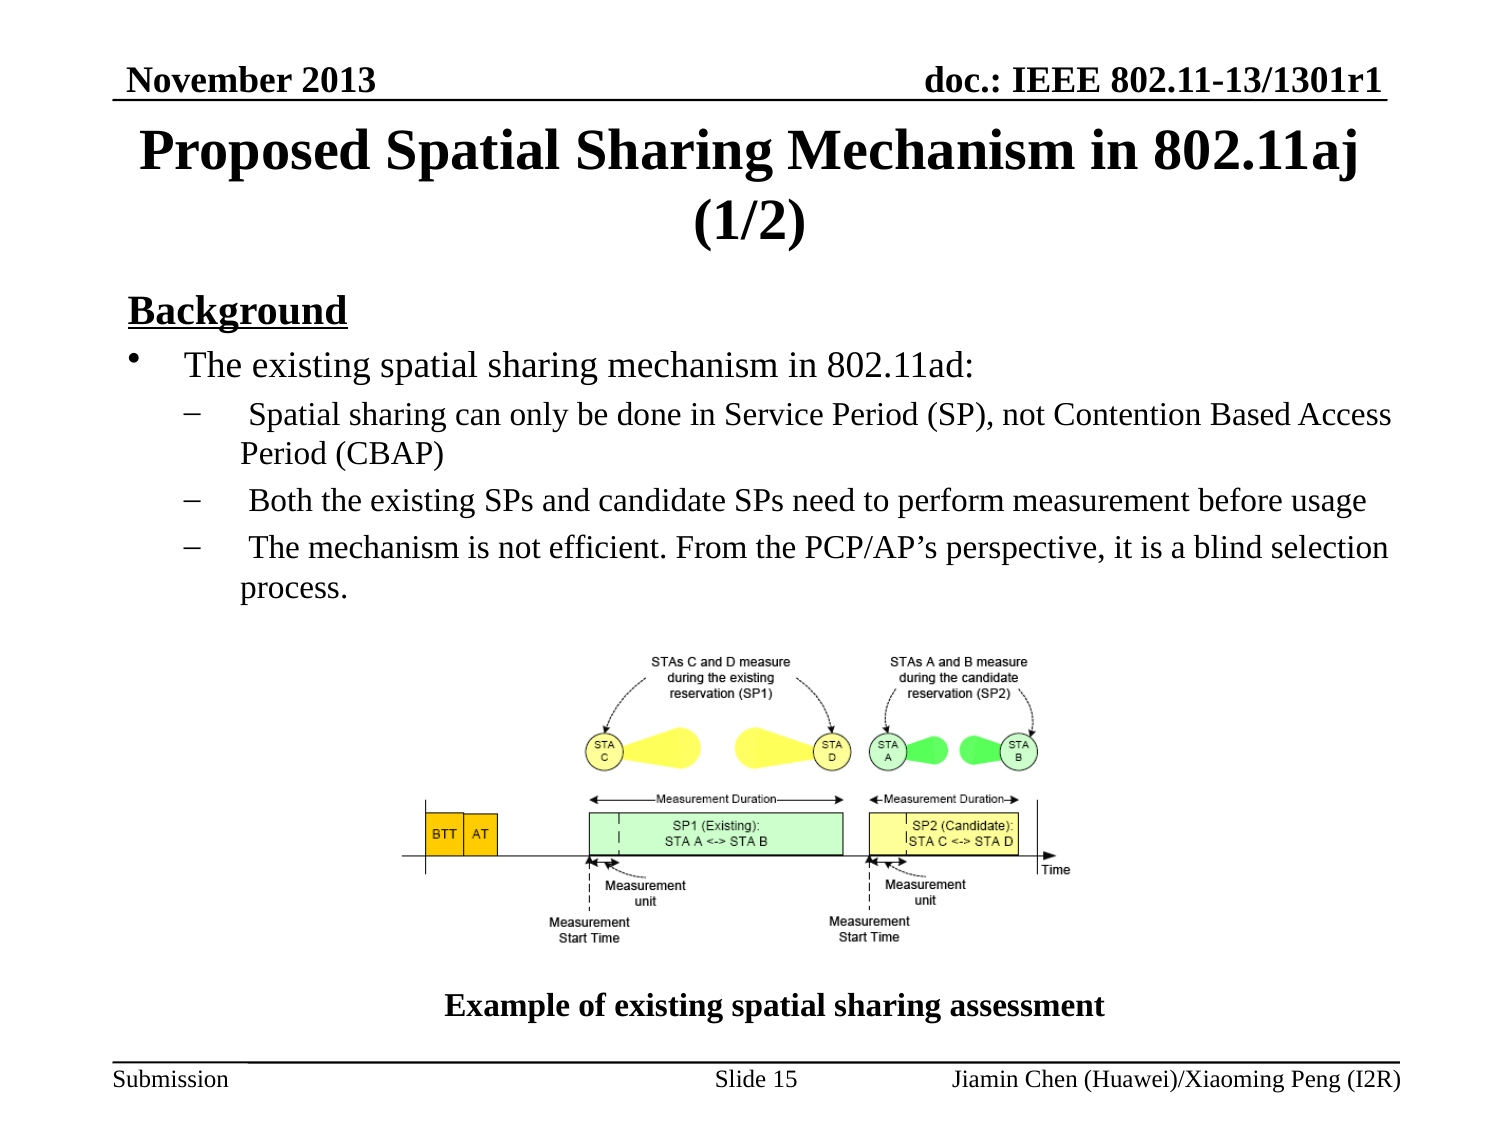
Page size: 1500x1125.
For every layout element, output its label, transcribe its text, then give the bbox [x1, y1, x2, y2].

footer Jiamin Chen (Huawei)/Xiaoming Peng (I2R) [946, 1061, 1402, 1093]
title Proposed Spatial Sharing Mechanism in 802.11aj (1/2) [112, 112, 1388, 251]
text_box Example of existing spatial sharing assessment [429, 975, 1130, 1030]
list Background The existing spatial sharing mechanism in 802.11ad: Spatial sharing can only be done in Service Period (SP), not Contention Based Access Period (CBAP) Both the existing SPs and candidate SPs need to perform measurement before usage The mechanism is not efficient. From the PCP/AP’s perspective, it is a blind selection process. [112, 274, 1413, 1038]
picture [386, 637, 1076, 951]
slide_number Slide 15 [712, 1061, 800, 1093]
